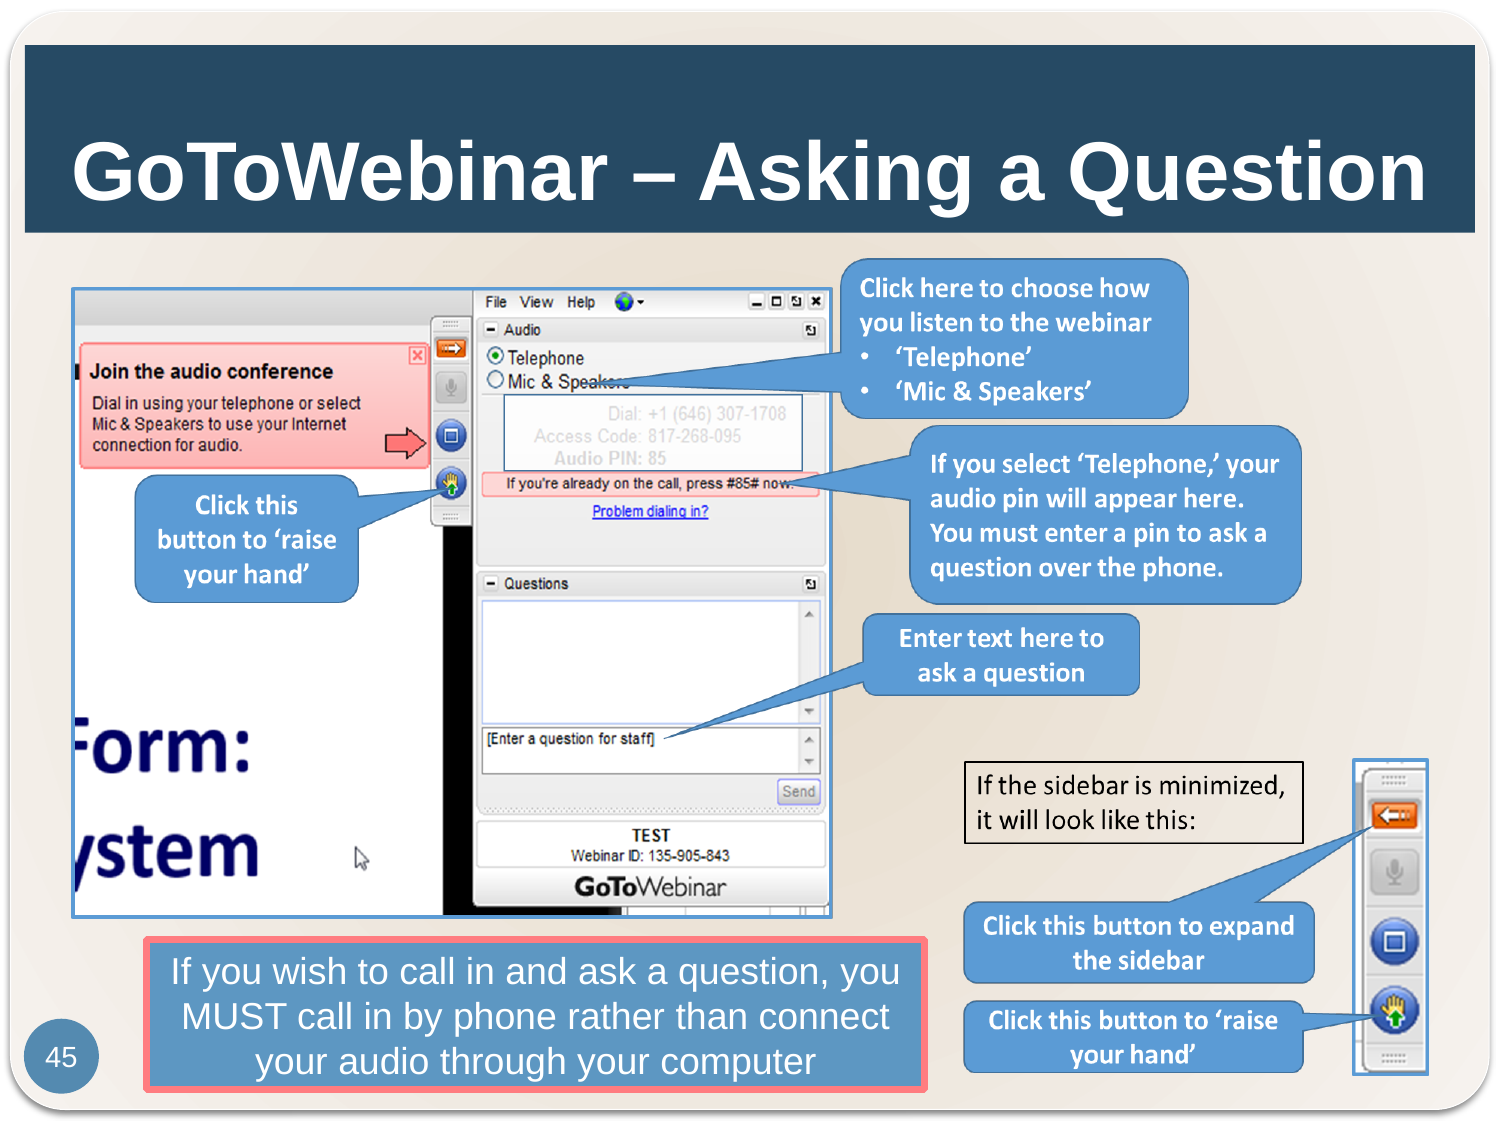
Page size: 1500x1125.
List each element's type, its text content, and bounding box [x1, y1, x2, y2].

picture [71, 257, 1429, 1090]
title GoToWebinar – Asking a Question [24, 45, 1475, 233]
slide_number 45 [23, 1018, 66, 1094]
